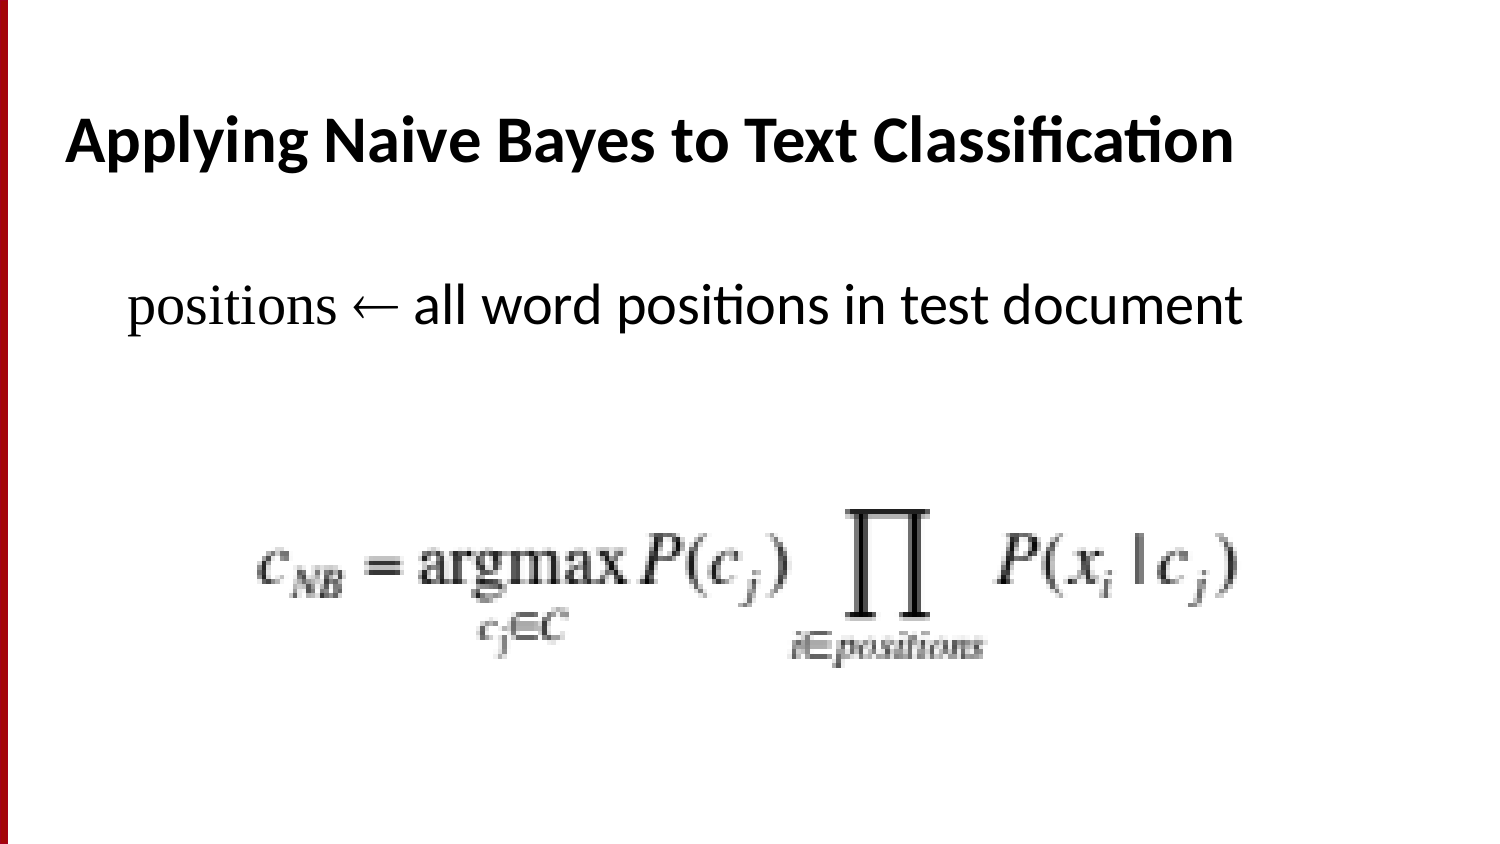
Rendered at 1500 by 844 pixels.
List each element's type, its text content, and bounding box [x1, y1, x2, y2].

text_box positions  all word positions in test document [112, 259, 1363, 414]
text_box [249, 496, 1242, 679]
title Applying Naive Bayes to Text Classification [50, 60, 1500, 183]
